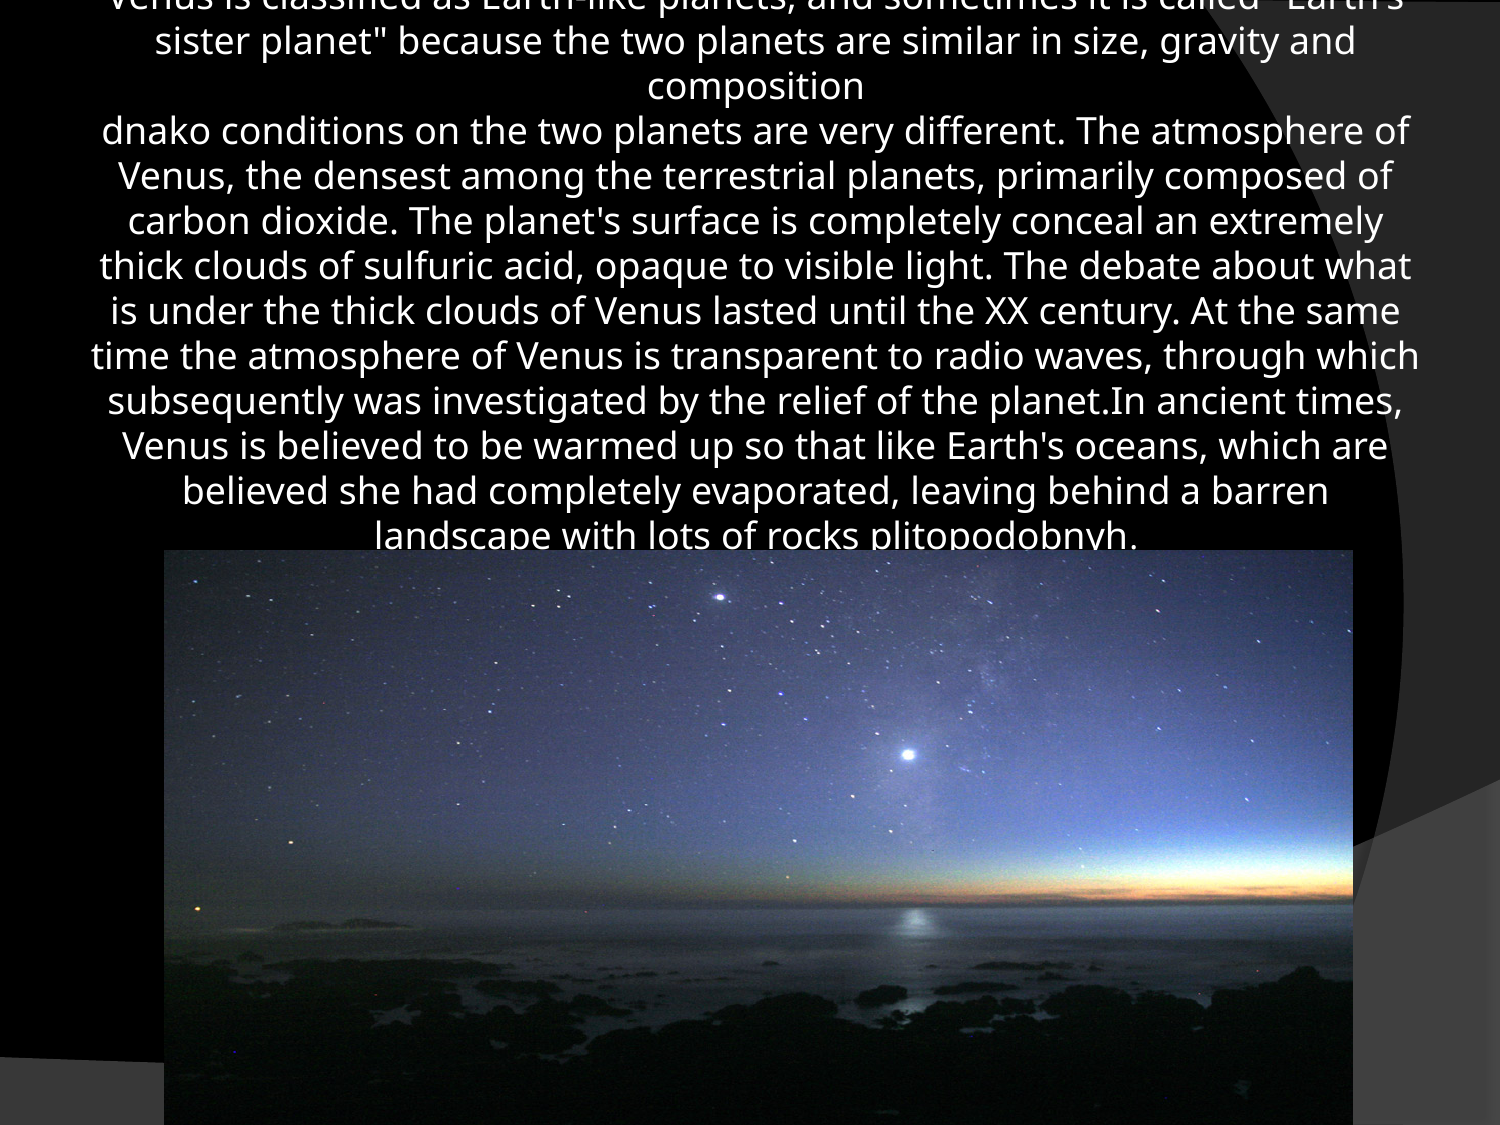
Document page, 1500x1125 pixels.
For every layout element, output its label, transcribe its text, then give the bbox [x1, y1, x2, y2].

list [163, 550, 1354, 1125]
title Venus is classified as Earth-like planets, and sometimes it is called "Earth's sister planet" because the two planets are similar in size, gravity and composition dnako conditions on the two planets are very different. The atmosphere of Venus, the densest among the terrestrial planets, primarily composed of carbon dioxide. The planet's surface is completely conceal an extremely thick clouds of sulfuric acid, opaque to visible light. The debate about what is under the thick clouds of Venus lasted until the XX century. At the same time the atmosphere of Venus is transparent to radio waves, through which subsequently was investigated by the relief of the planet.In ancient times, Venus is believed to be warmed up so that like Earth's oceans, which are believed she had completely evaporated, leaving behind a barren landscape with lots of rocks plitopodobnyh. [82, 58, 1431, 470]
